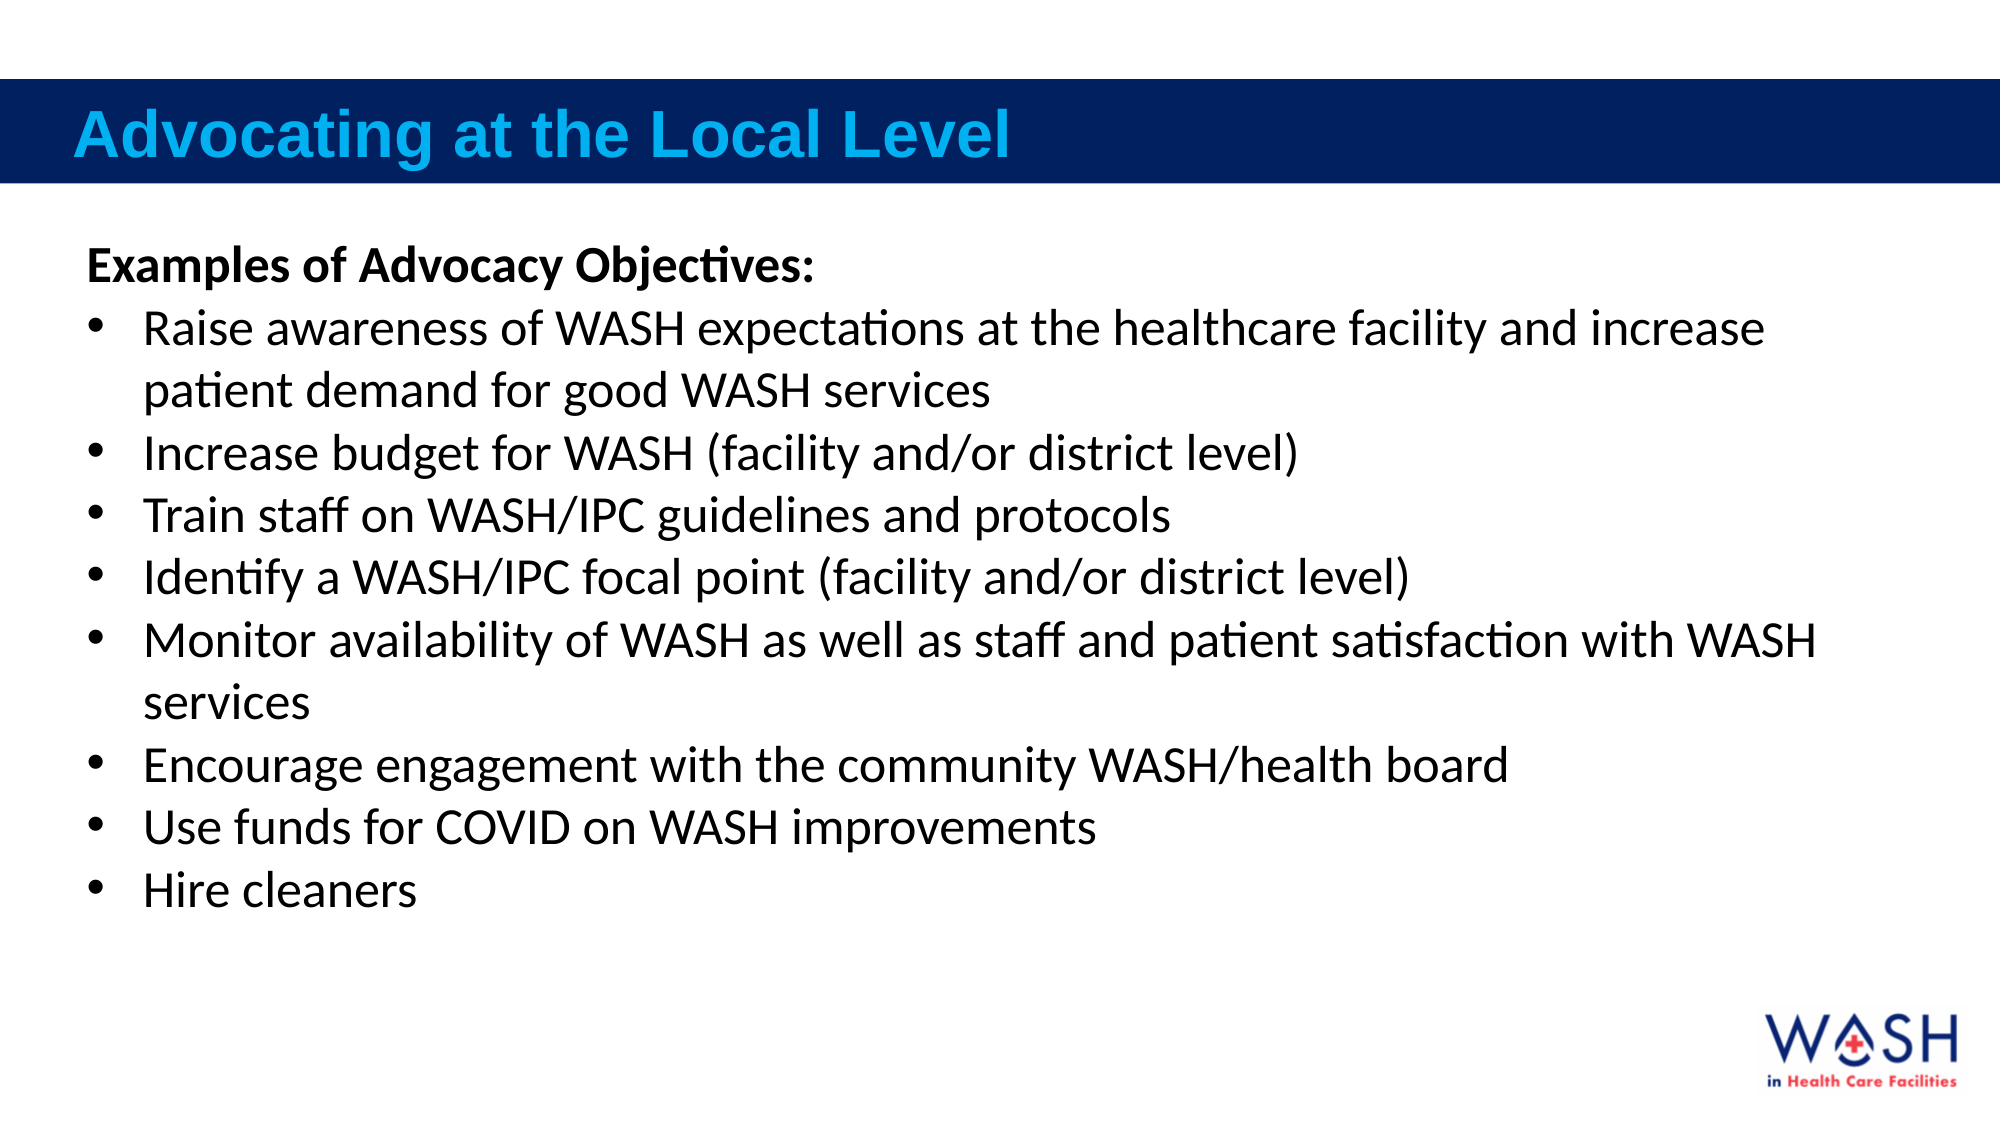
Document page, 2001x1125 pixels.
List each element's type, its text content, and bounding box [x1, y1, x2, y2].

text_box Advocating at the Local Level [0, 79, 2000, 184]
text_box Examples of Advocacy Objectives: Raise awareness of WASH expectations at the healthcare facility and increase patient demand for good WASH services Increase budget for WASH (facility and/or district level) Train staff on WASH/IPC guidelines and protocols Identify a WASH/IPC focal point (facility and/or district level) Monitor availability of WASH as well as staff and patient satisfaction with WASH services Encourage engagement with the community WASH/health board Use funds for COVID on WASH improvements Hire cleaners [71, 222, 1898, 1026]
picture [1755, 1004, 1969, 1098]
